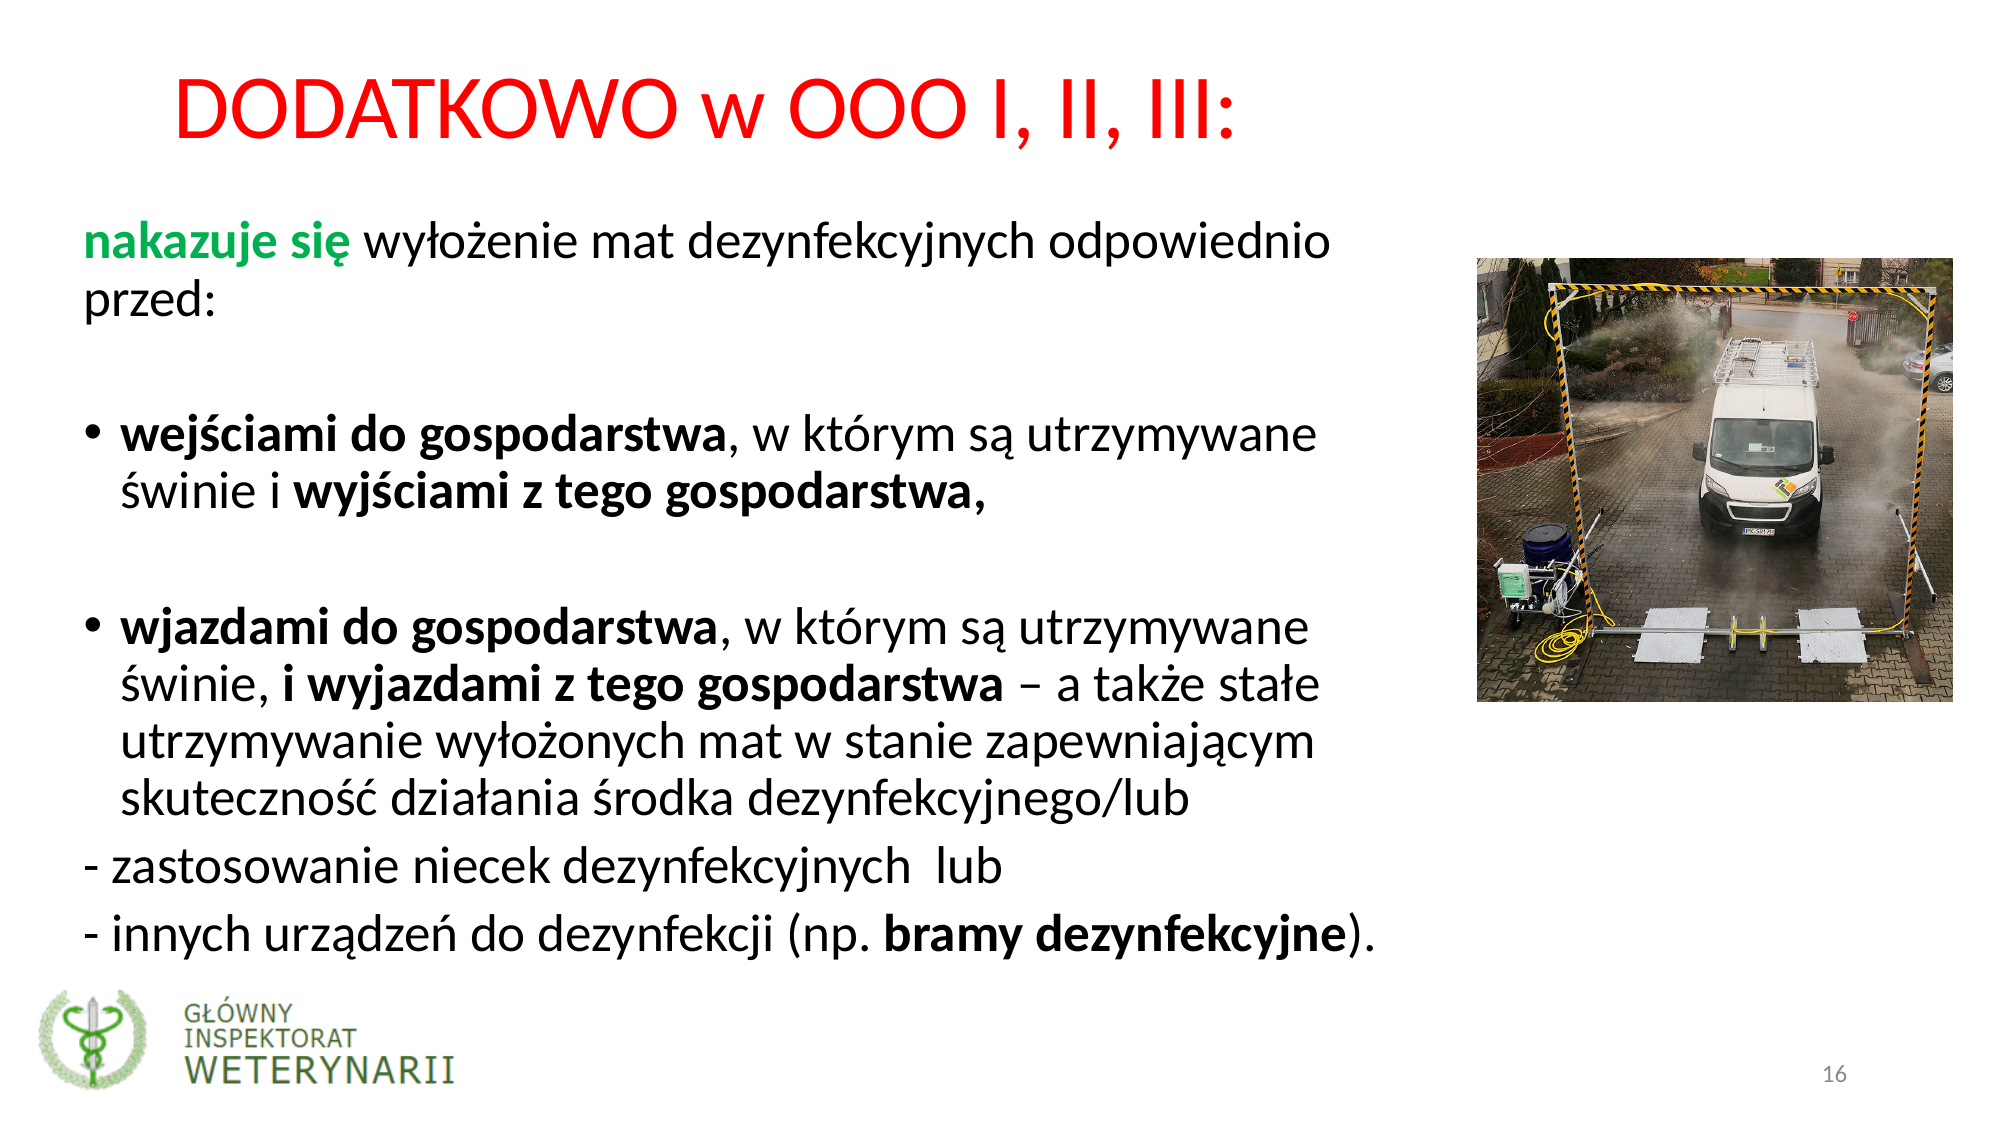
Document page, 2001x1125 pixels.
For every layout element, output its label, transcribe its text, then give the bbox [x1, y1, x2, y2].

list nakazuje się wyłożenie mat dezynfekcyjnych odpowiednio przed: wejściami do gospodarstwa, w którym są utrzymywane świnie i wyjściami z tego gospodarstwa, wjazdami do gospodarstwa, w którym są utrzymywane świnie, i wyjazdami z tego gospodarstwa – a także stałe utrzymywanie wyłożonych mat w stanie zapewniającym skuteczność działania środka dezynfekcyjnego/lub - zastosowanie niecek dezynfekcyjnych lub - innych urządzeń do dezynfekcji (np. bramy dezynfekcyjne). [68, 205, 1478, 980]
slide_number 16 [1412, 1042, 1863, 1103]
picture [1477, 258, 1953, 702]
title DODATKOWO w OOO I, II, III: [158, 0, 1340, 205]
picture [37, 979, 467, 1106]
